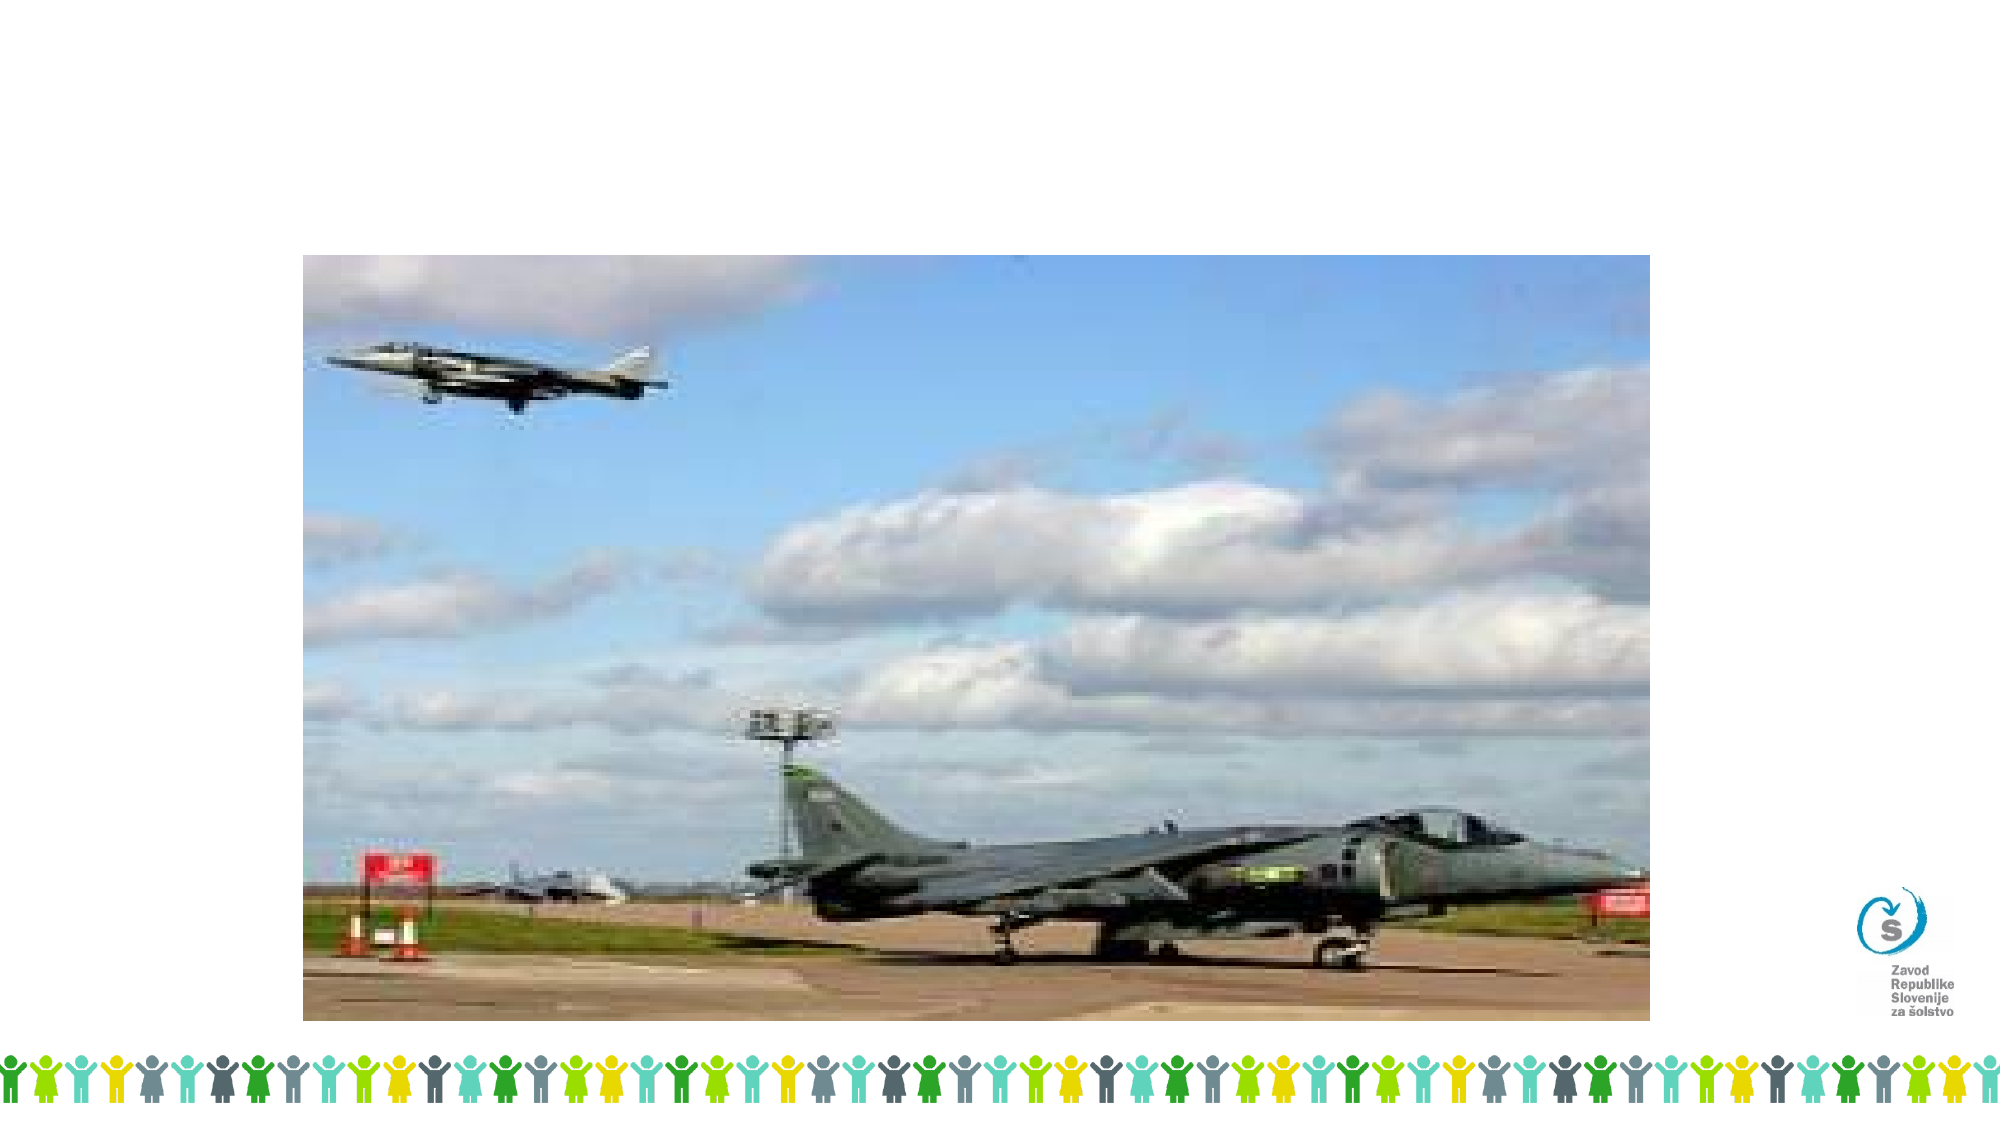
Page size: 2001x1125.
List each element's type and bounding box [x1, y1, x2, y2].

picture [1336, 1055, 2000, 1103]
picture [0, 1055, 663, 1103]
picture [665, 1055, 1335, 1103]
picture [1857, 887, 1954, 1016]
picture [303, 255, 1650, 1021]
